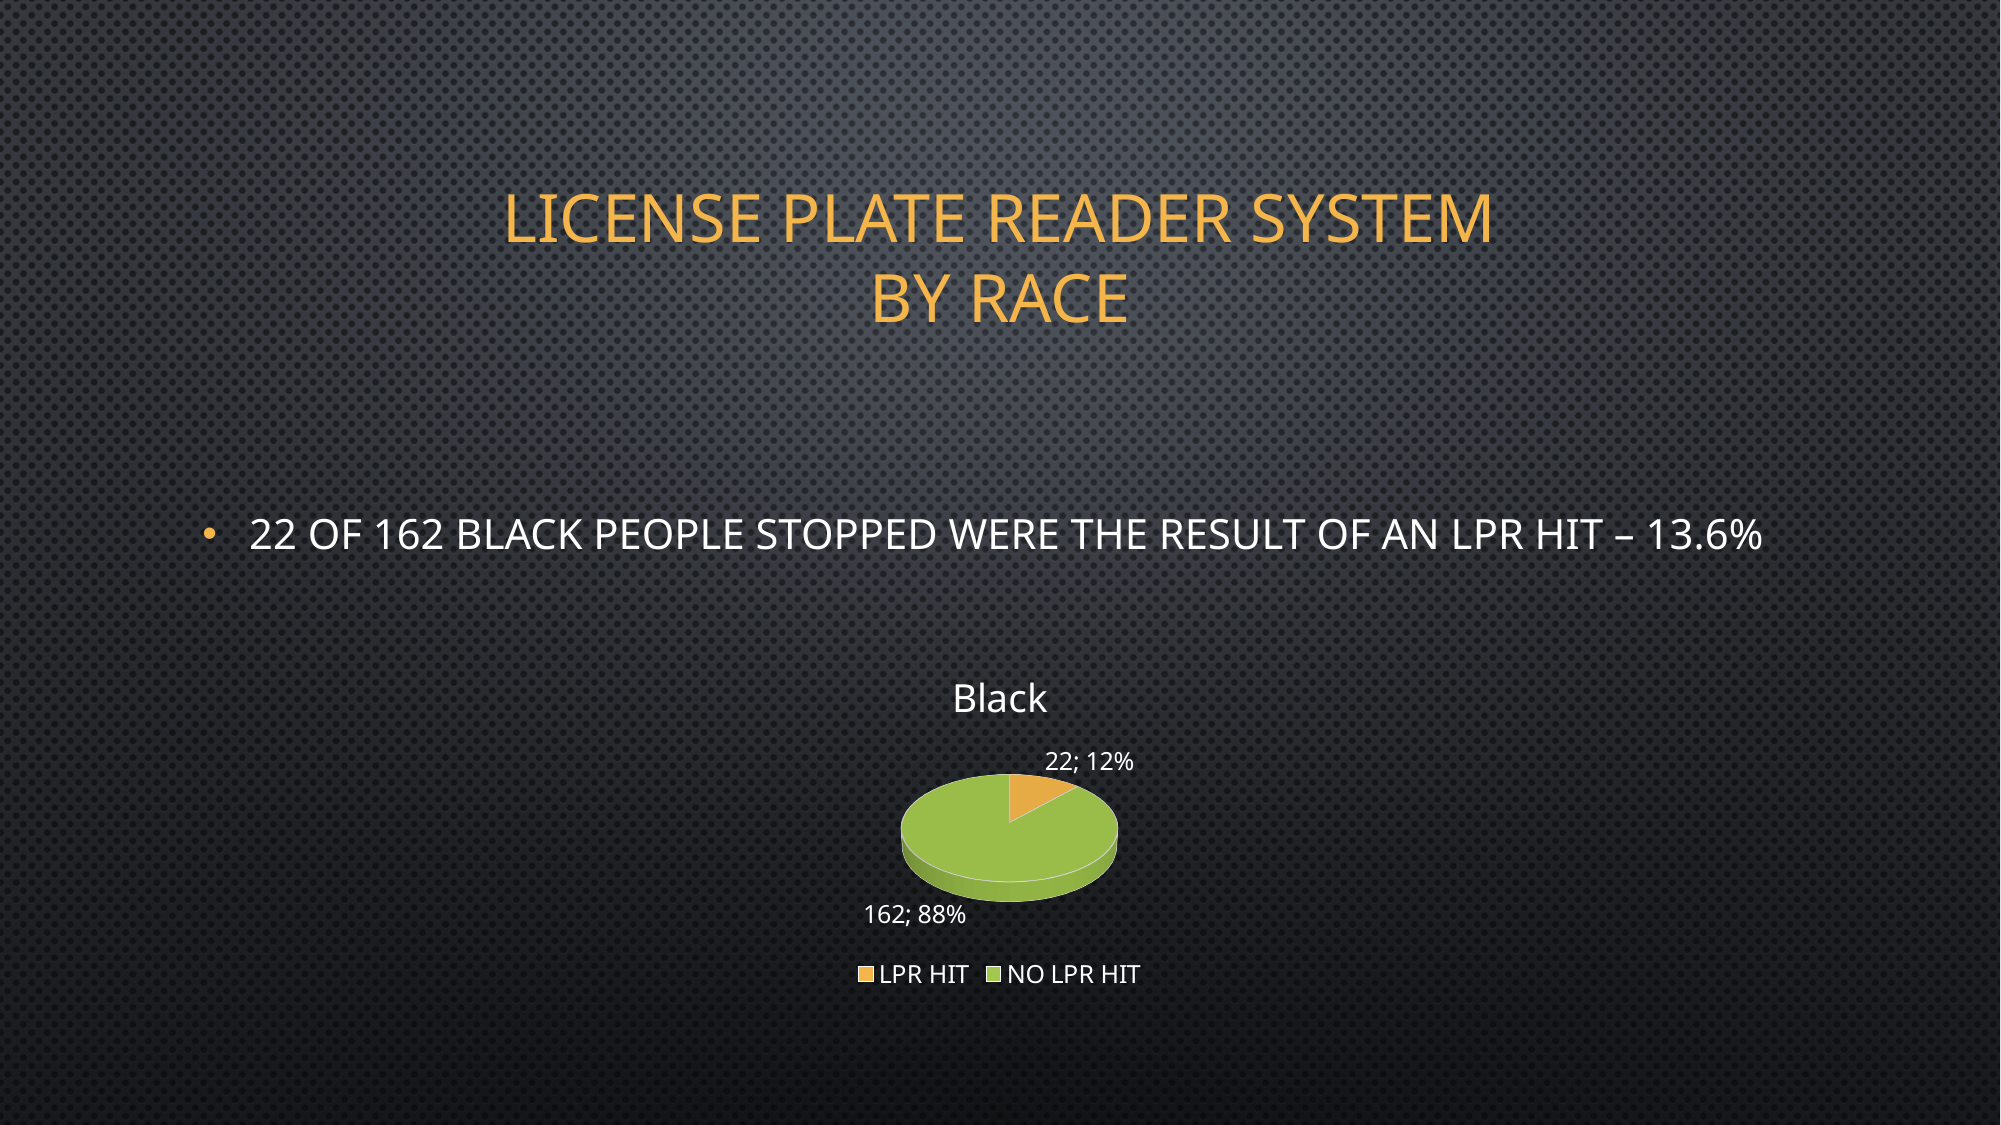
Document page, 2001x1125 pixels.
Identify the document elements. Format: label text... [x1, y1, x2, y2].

list 22 of 162 Black people stopped were the result of an lpr hit – 13.6% [187, 437, 1813, 630]
title License plate reader system by race [187, 99, 1813, 413]
chart [568, 643, 1431, 998]
